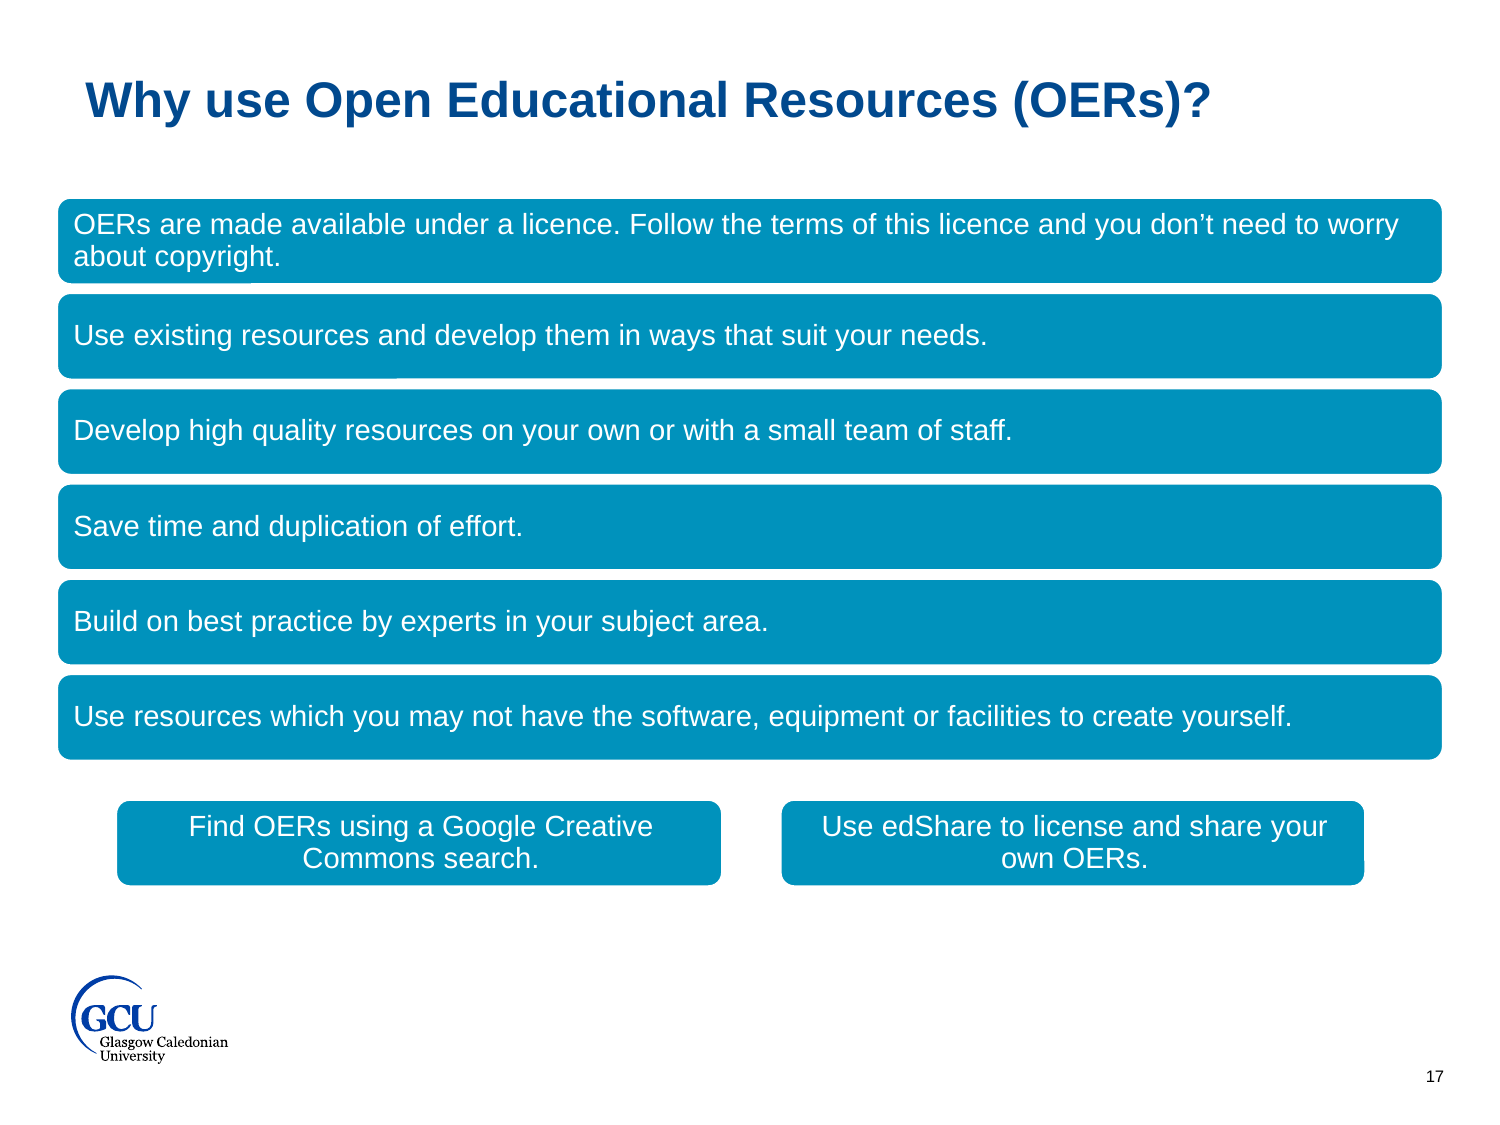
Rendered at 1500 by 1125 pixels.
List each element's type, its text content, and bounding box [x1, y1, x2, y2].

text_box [55, 193, 1445, 956]
list Why use Open Educational Resources (OERs)? [70, 60, 1430, 137]
